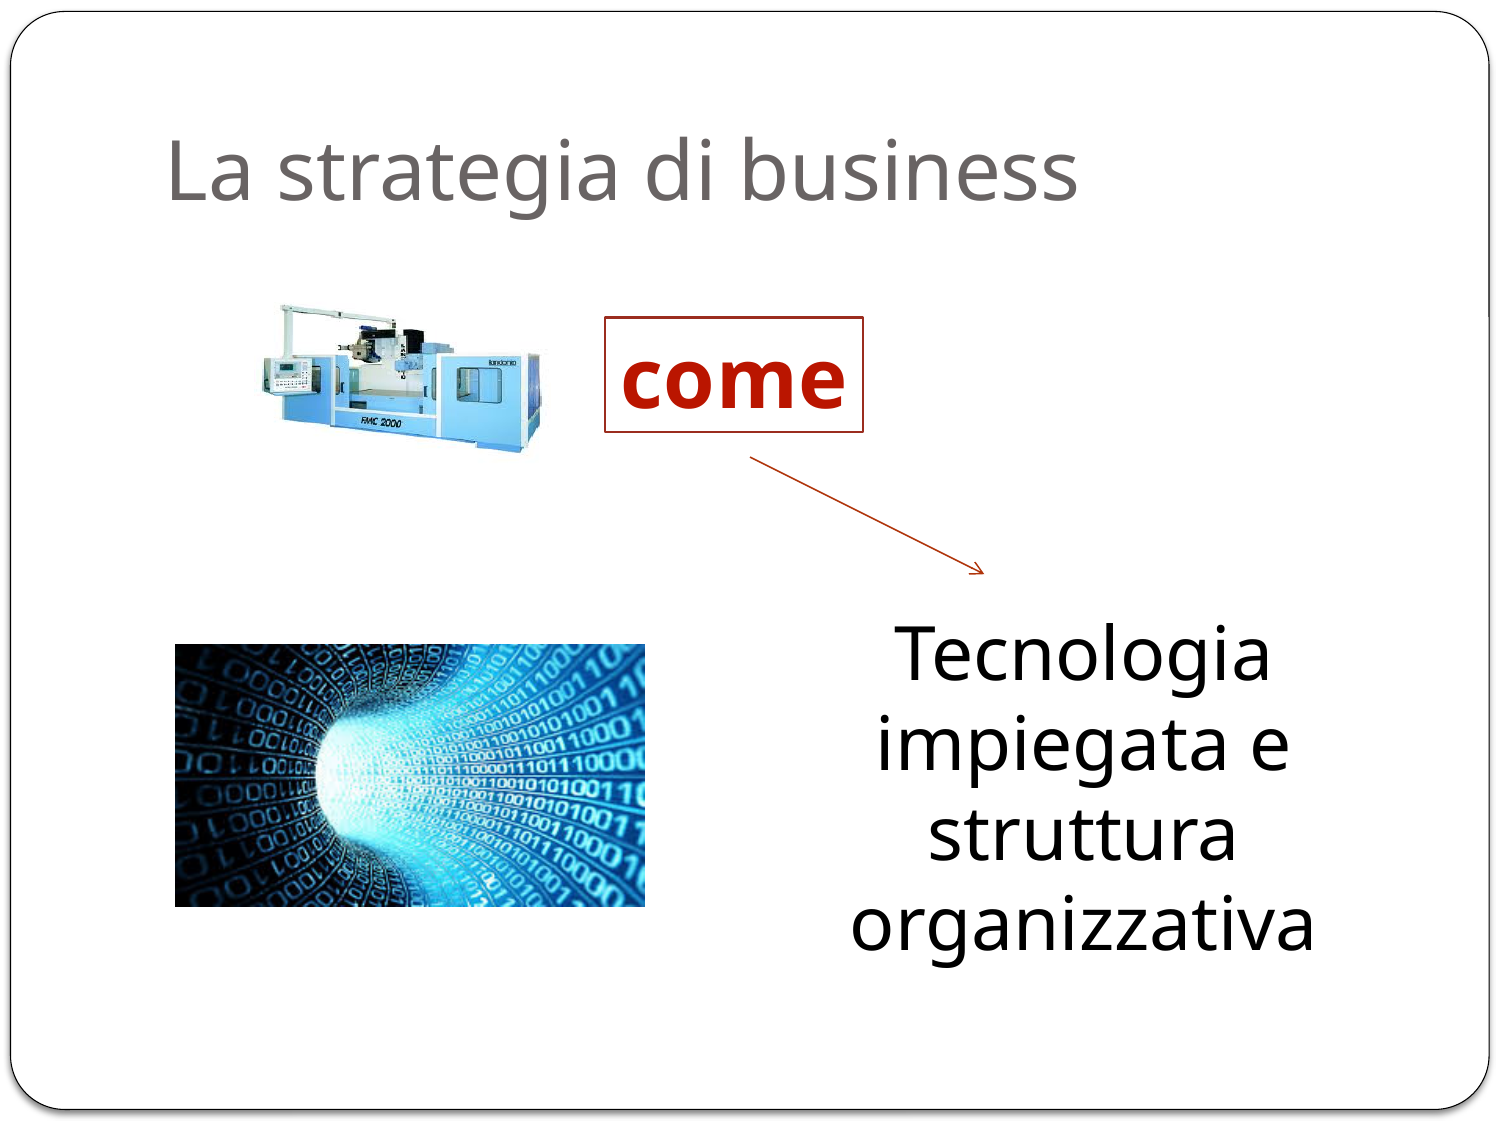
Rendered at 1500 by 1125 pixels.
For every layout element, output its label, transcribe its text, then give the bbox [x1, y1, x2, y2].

picture [254, 288, 551, 469]
picture [175, 644, 645, 908]
text_box Tecnologia impiegata e struttura organizzativa [761, 597, 1407, 973]
text_box come [604, 316, 864, 433]
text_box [749, 456, 985, 575]
title La strategia di business [150, 45, 1425, 233]
